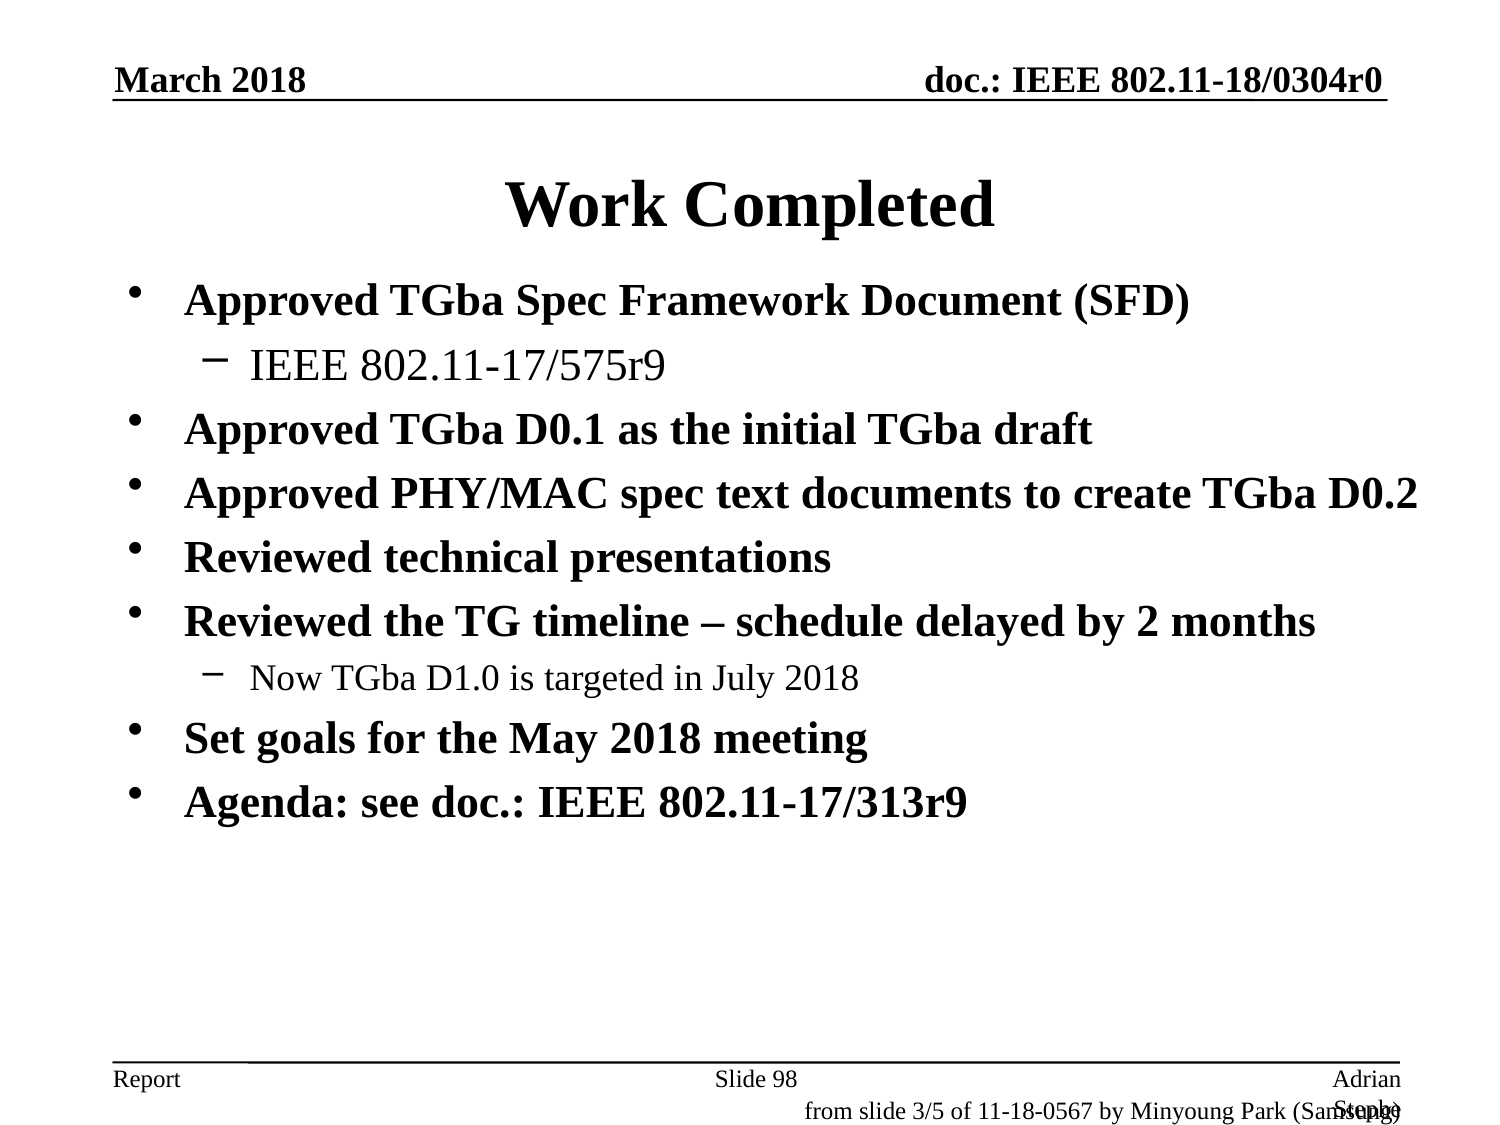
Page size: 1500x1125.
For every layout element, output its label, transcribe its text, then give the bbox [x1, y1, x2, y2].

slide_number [114, 54, 374, 101]
footer Adrian Stephens, Intel Corporation [1324, 1061, 1402, 1087]
slide_number Slide 98 [711, 1061, 801, 1093]
text_box from slide 3/5 of 11-18-0567 by Minyoung Park (Samsung) [343, 1087, 1417, 1125]
list Approved TGba Spec Framework Document (SFD) IEEE 802.11-17/575r9 Approved TGba D0.1 as the initial TGba draft Approved PHY/MAC spec text documents to create TGba D0.2 Reviewed technical presentations Reviewed the TG timeline – schedule delayed by 2 months Now TGba D1.0 is targeted in July 2018 Set goals for the May 2018 meeting Agenda: see doc.: IEEE 802.11-17/313r9 [112, 262, 1488, 1063]
title Work Completed [112, 112, 1388, 262]
